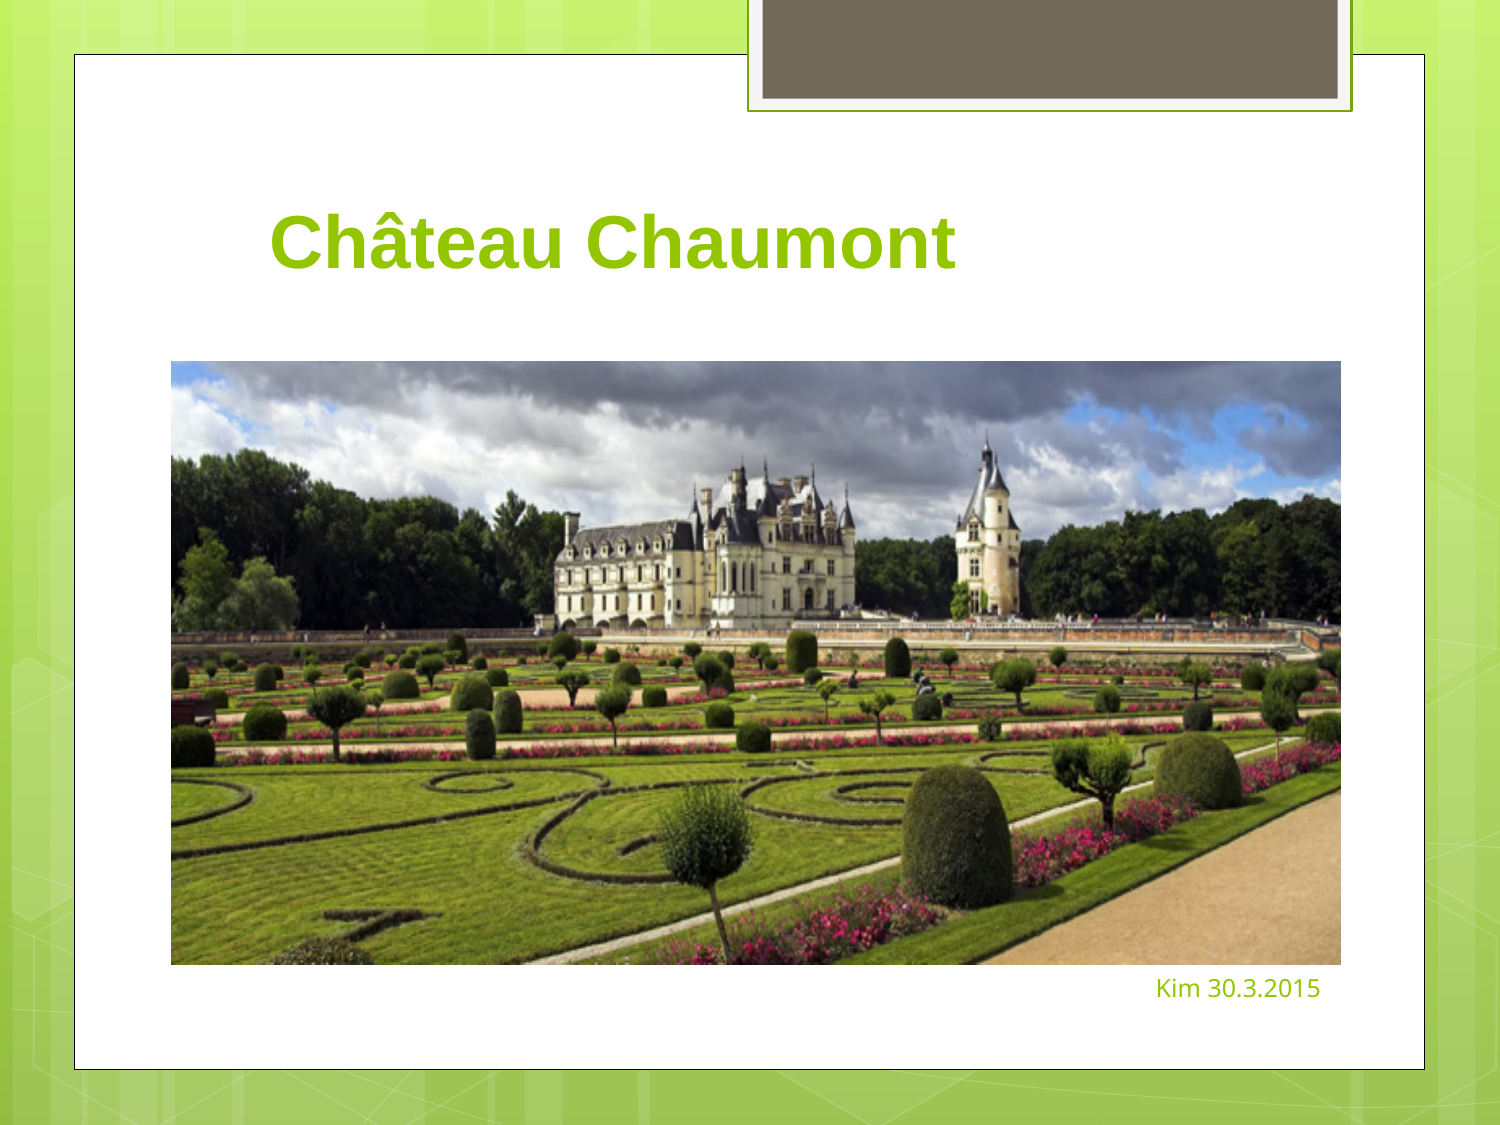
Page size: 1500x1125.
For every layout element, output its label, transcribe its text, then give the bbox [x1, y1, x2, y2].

footer Kim 30.3.2015 [761, 972, 1336, 1020]
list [170, 361, 1341, 965]
title Château Chaumont [171, 172, 1324, 291]
